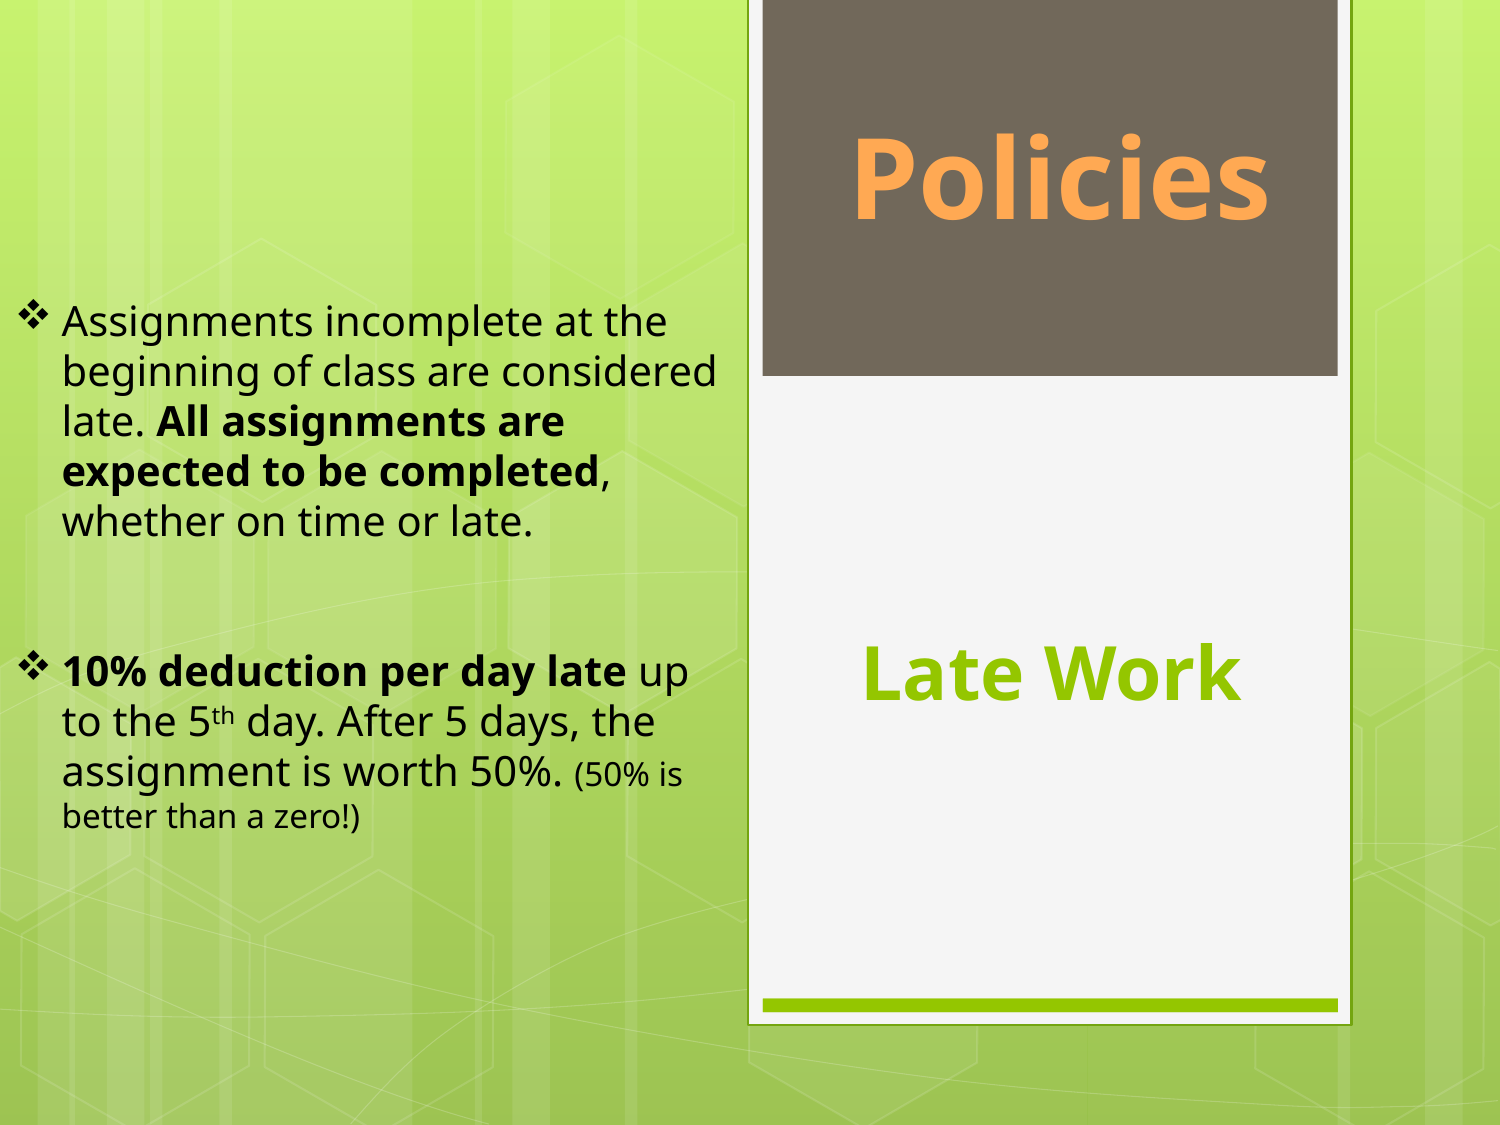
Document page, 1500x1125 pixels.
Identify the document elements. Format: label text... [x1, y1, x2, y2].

title Late Work [779, 587, 1324, 724]
text_box Policies [833, 99, 1287, 250]
text_box Assignments incomplete at the beginning of class are considered late. All assignments are expected to be completed, whether on time or late. 10% deduction per day late up to the 5th day. After 5 days, the assignment is worth 50%. (50% is better than a zero!) [0, 287, 750, 843]
